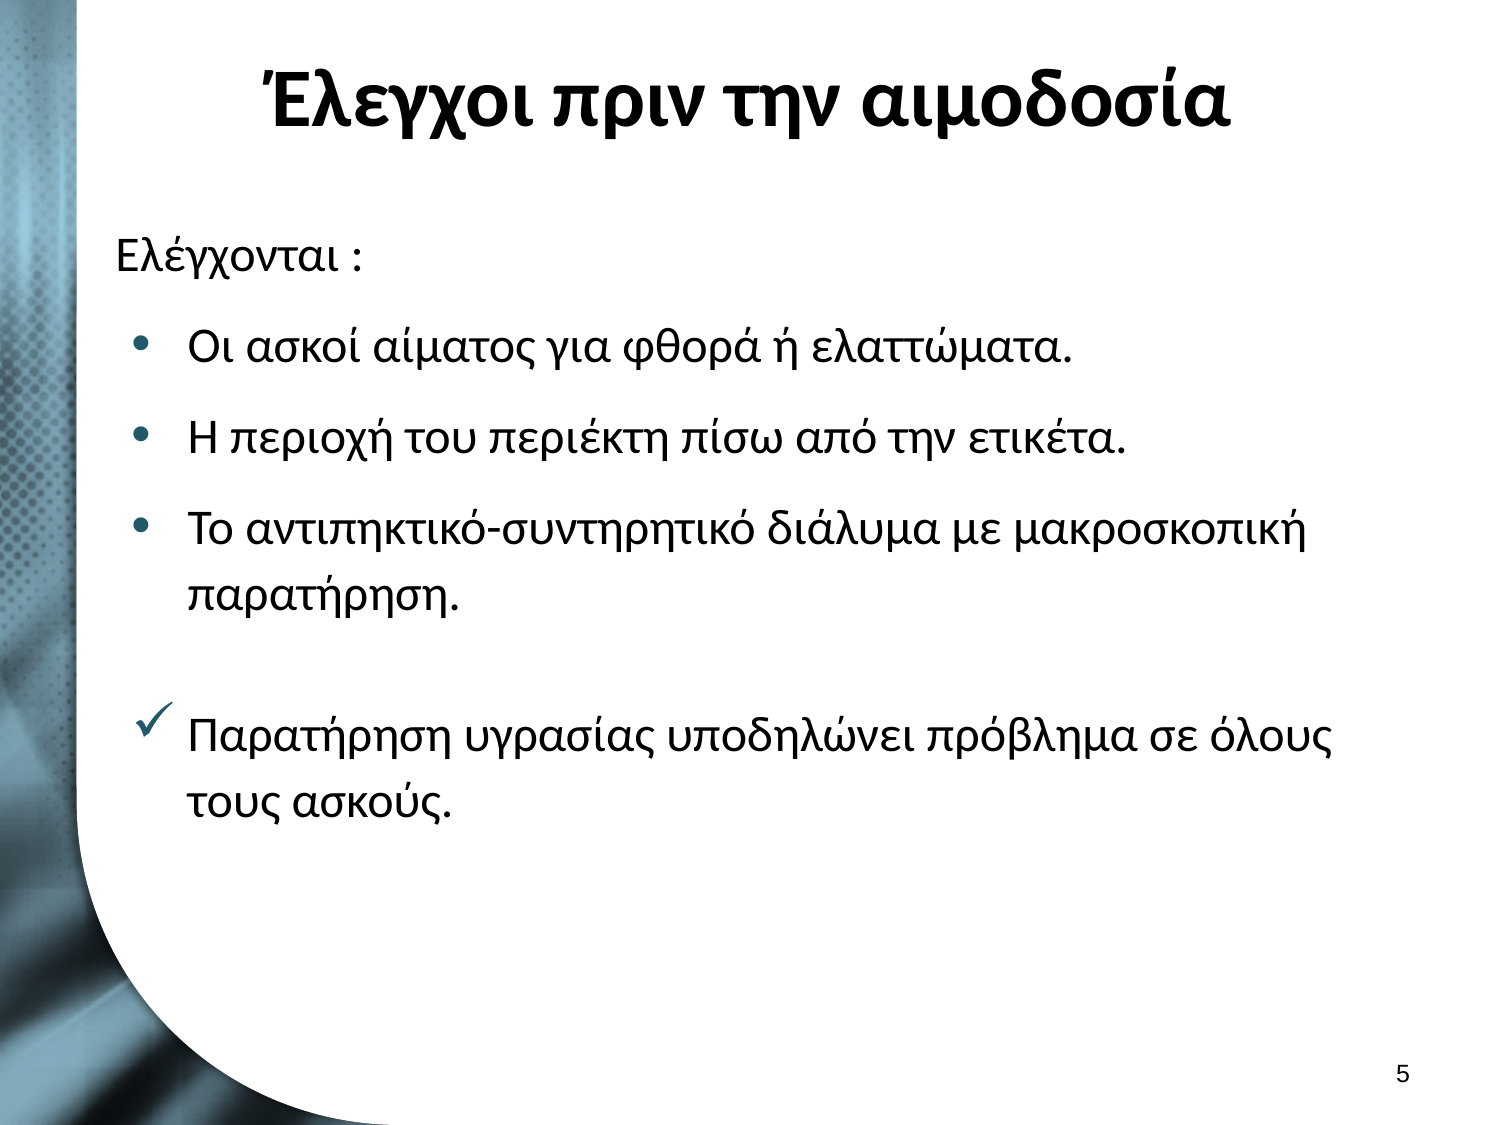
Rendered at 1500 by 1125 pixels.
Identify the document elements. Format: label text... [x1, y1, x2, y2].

slide_number 4 [1074, 1042, 1425, 1103]
list Ελέγχονται : Οι ασκοί αίματος για φθορά ή ελαττώματα. Η περιοχή του περιέκτη πίσω από την ετικέτα. Το αντιπηκτικό-συντηρητικό διάλυμα με μακροσκοπική παρατήρηση. Παρατήρηση υγρασίας υποδηλώνει πρόβλημα σε όλους τους ασκούς. [100, 208, 1425, 1024]
title Έλεγχοι πριν την αιμοδοσία [76, 19, 1427, 169]
